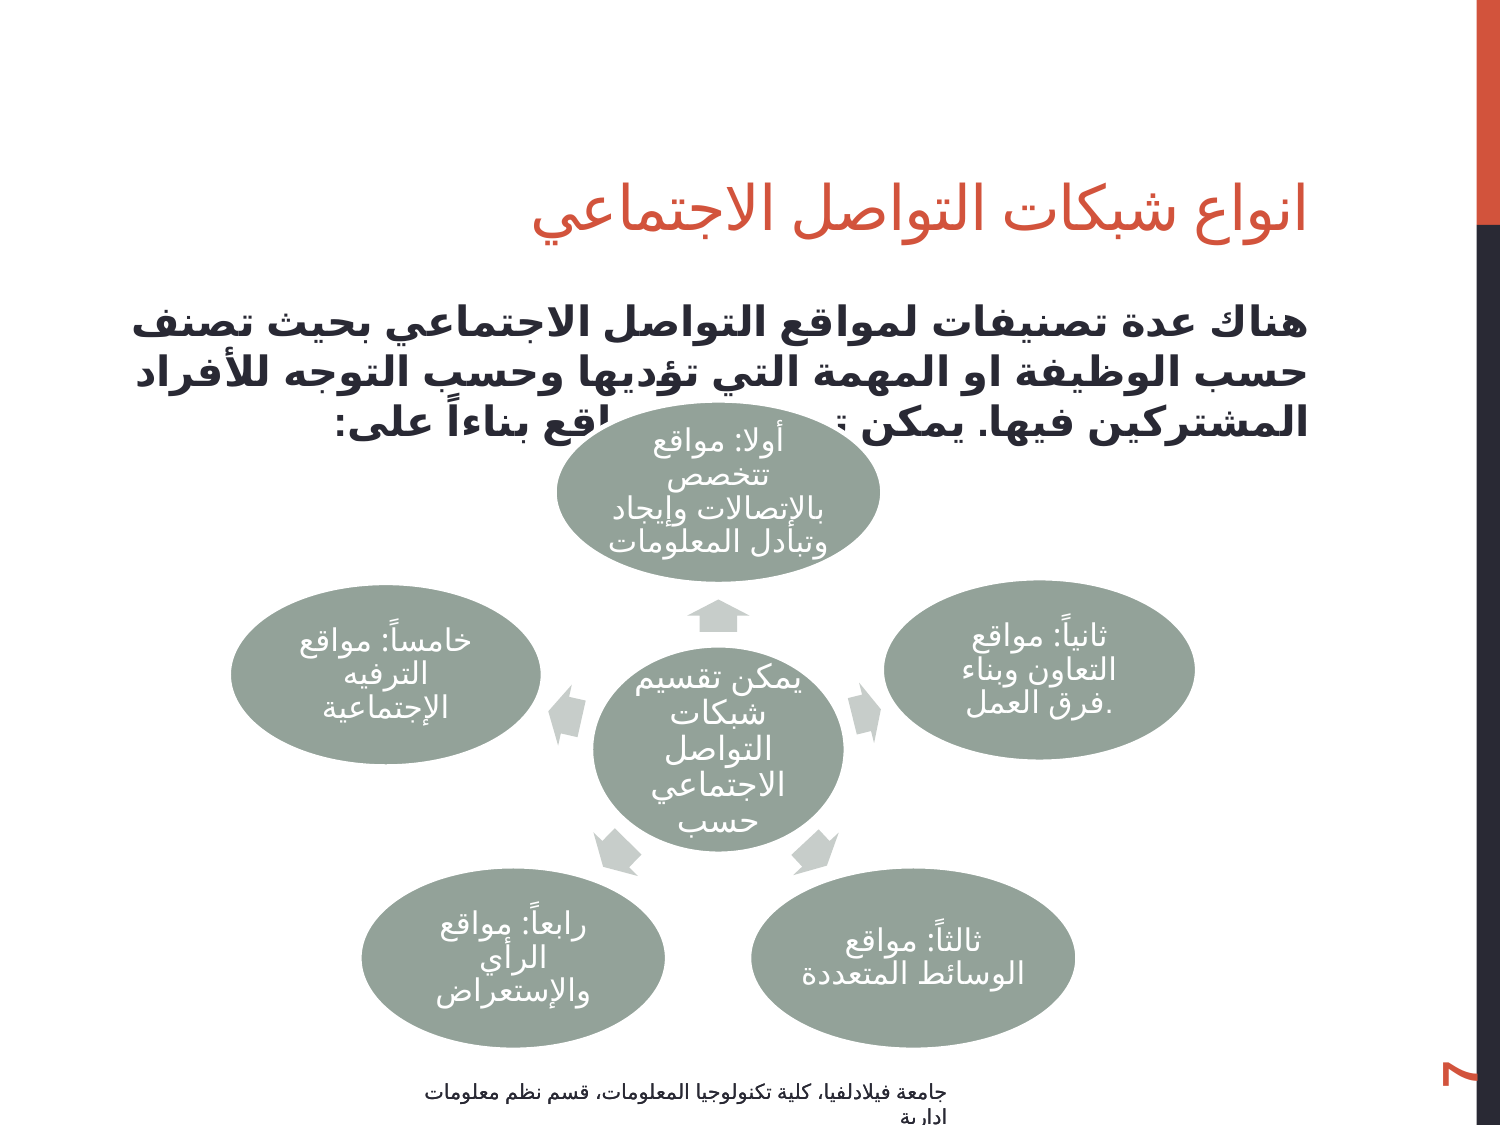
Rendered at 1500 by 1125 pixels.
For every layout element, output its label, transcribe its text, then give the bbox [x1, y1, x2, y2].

slide_number 7 [1427, 887, 1488, 1104]
title انواع شبكات التواصل الاجتماعي [75, 24, 1325, 250]
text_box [124, 399, 1313, 1051]
list هناك عدة تصنيفات لمواقع التواصل الاجتماعي بحيث تصنف حسب الوظيفة او المهمة التي تؤديها وحسب التوجه للأفراد المشتركين فيها. يمكن تصنيف المواقع بناءاً على: [75, 287, 1325, 1005]
